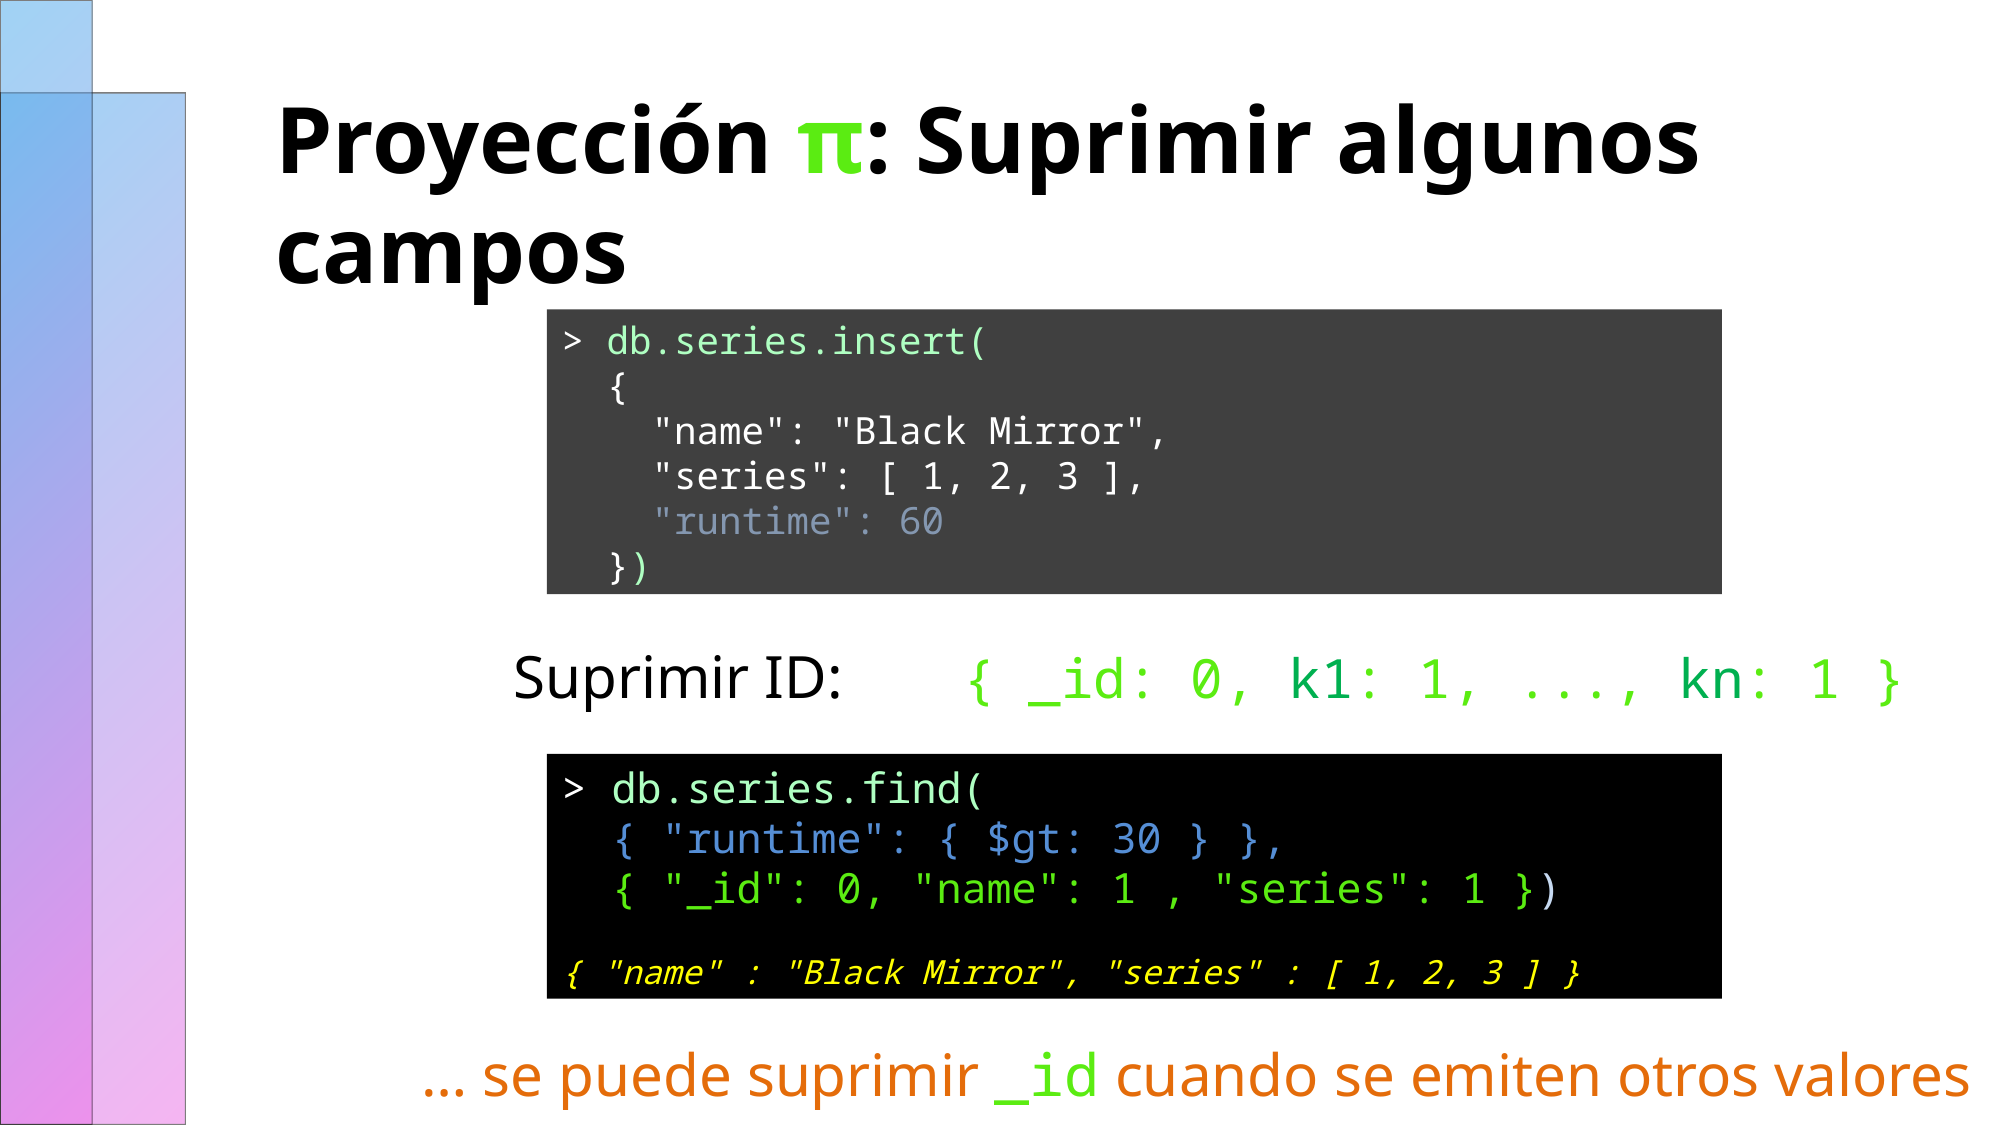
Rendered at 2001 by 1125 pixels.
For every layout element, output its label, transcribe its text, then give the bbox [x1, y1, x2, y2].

text_box … se puede suprimir _id cuando se emiten otros valores [386, 997, 1987, 1125]
title Proyección π: Suprimir algunos campos [260, 74, 1817, 329]
text_box > db.series.insert( { "name": "Black Mirror", "series": [ 1, 2, 3 ], "runtime": 60 }) [546, 309, 1722, 595]
text_box Suprimir ID: { _id: 0, k1: 1, ..., kn: 1 } [498, 616, 1961, 735]
text_box > db.series.find( { "runtime": { $gt: 30 } }, { "_id": 0, "name": 1 , "series": 1 }) { "name" : "Black Mirror", "series" : [ 1, 2, 3 ] } [546, 753, 1722, 997]
